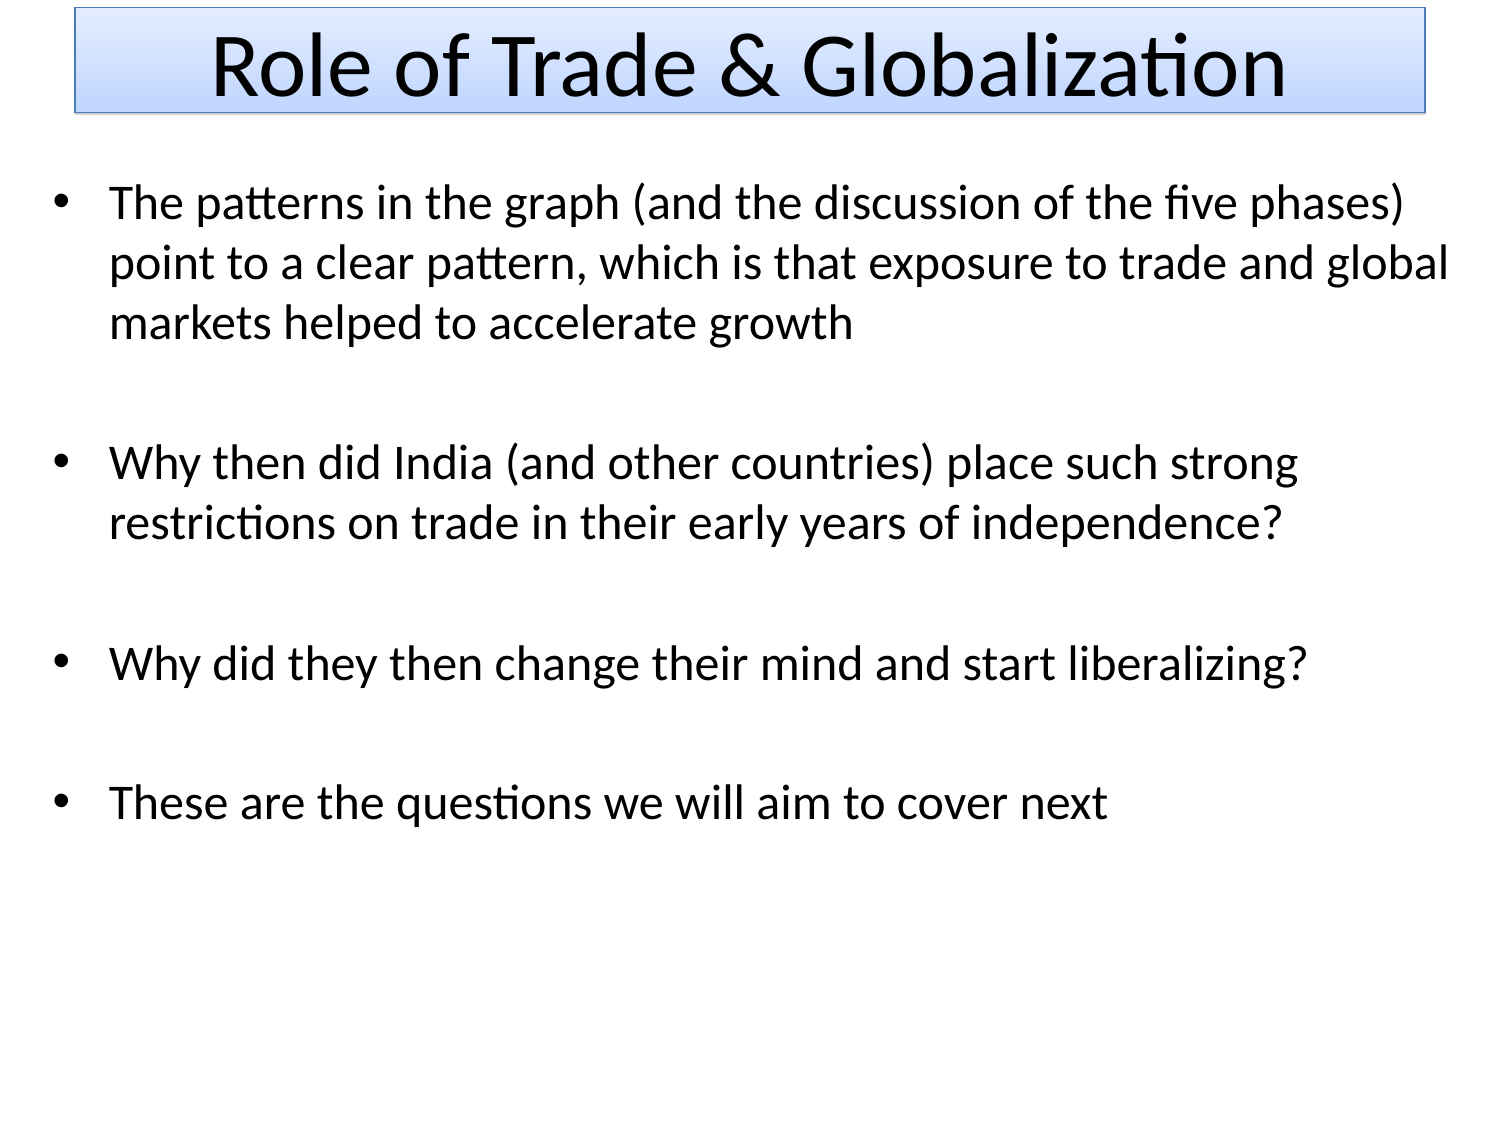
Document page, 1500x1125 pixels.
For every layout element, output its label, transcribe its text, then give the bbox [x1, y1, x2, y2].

list The patterns in the graph (and the discussion of the five phases) point to a clear pattern, which is that exposure to trade and global markets helped to accelerate growth Why then did India (and other countries) place such strong restrictions on trade in their early years of independence? Why did they then change their mind and start liberalizing? These are the questions we will aim to cover next [37, 162, 1500, 1076]
title Role of Trade & Globalization [74, 7, 1426, 113]
